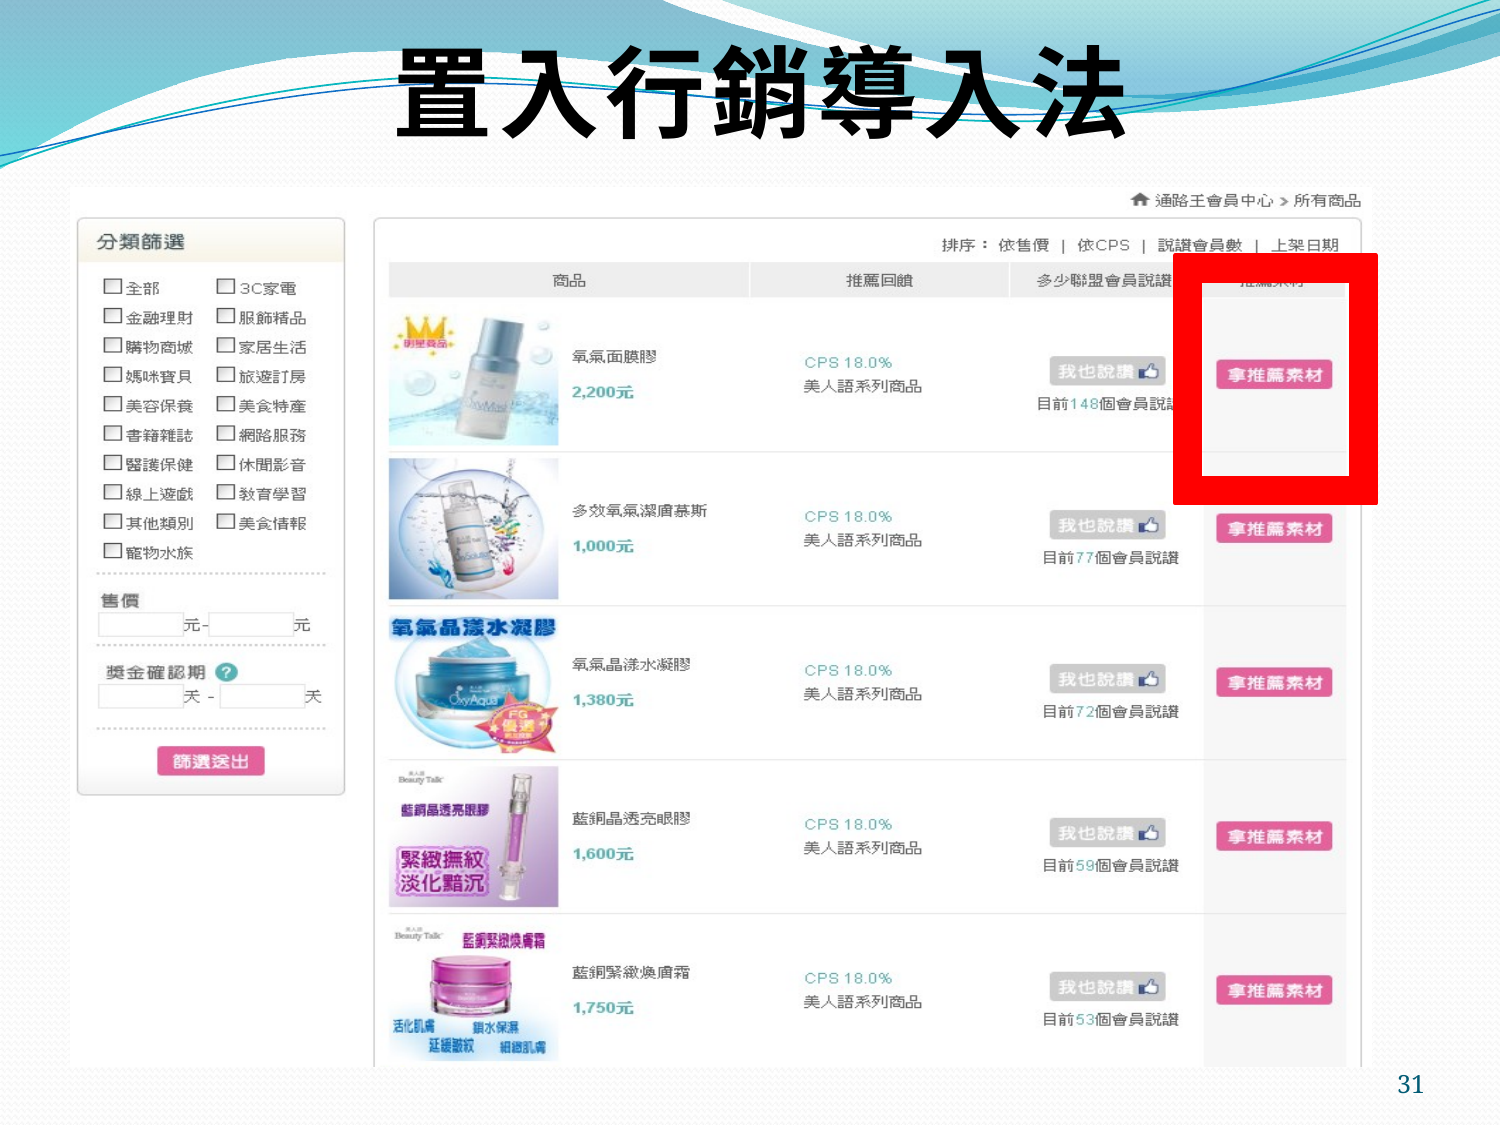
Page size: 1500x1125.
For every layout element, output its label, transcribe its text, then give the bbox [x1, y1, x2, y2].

slide_number 31 [1299, 1042, 1425, 1103]
text_box 置入行銷導入法 [210, 23, 1313, 159]
picture [70, 187, 1372, 1067]
